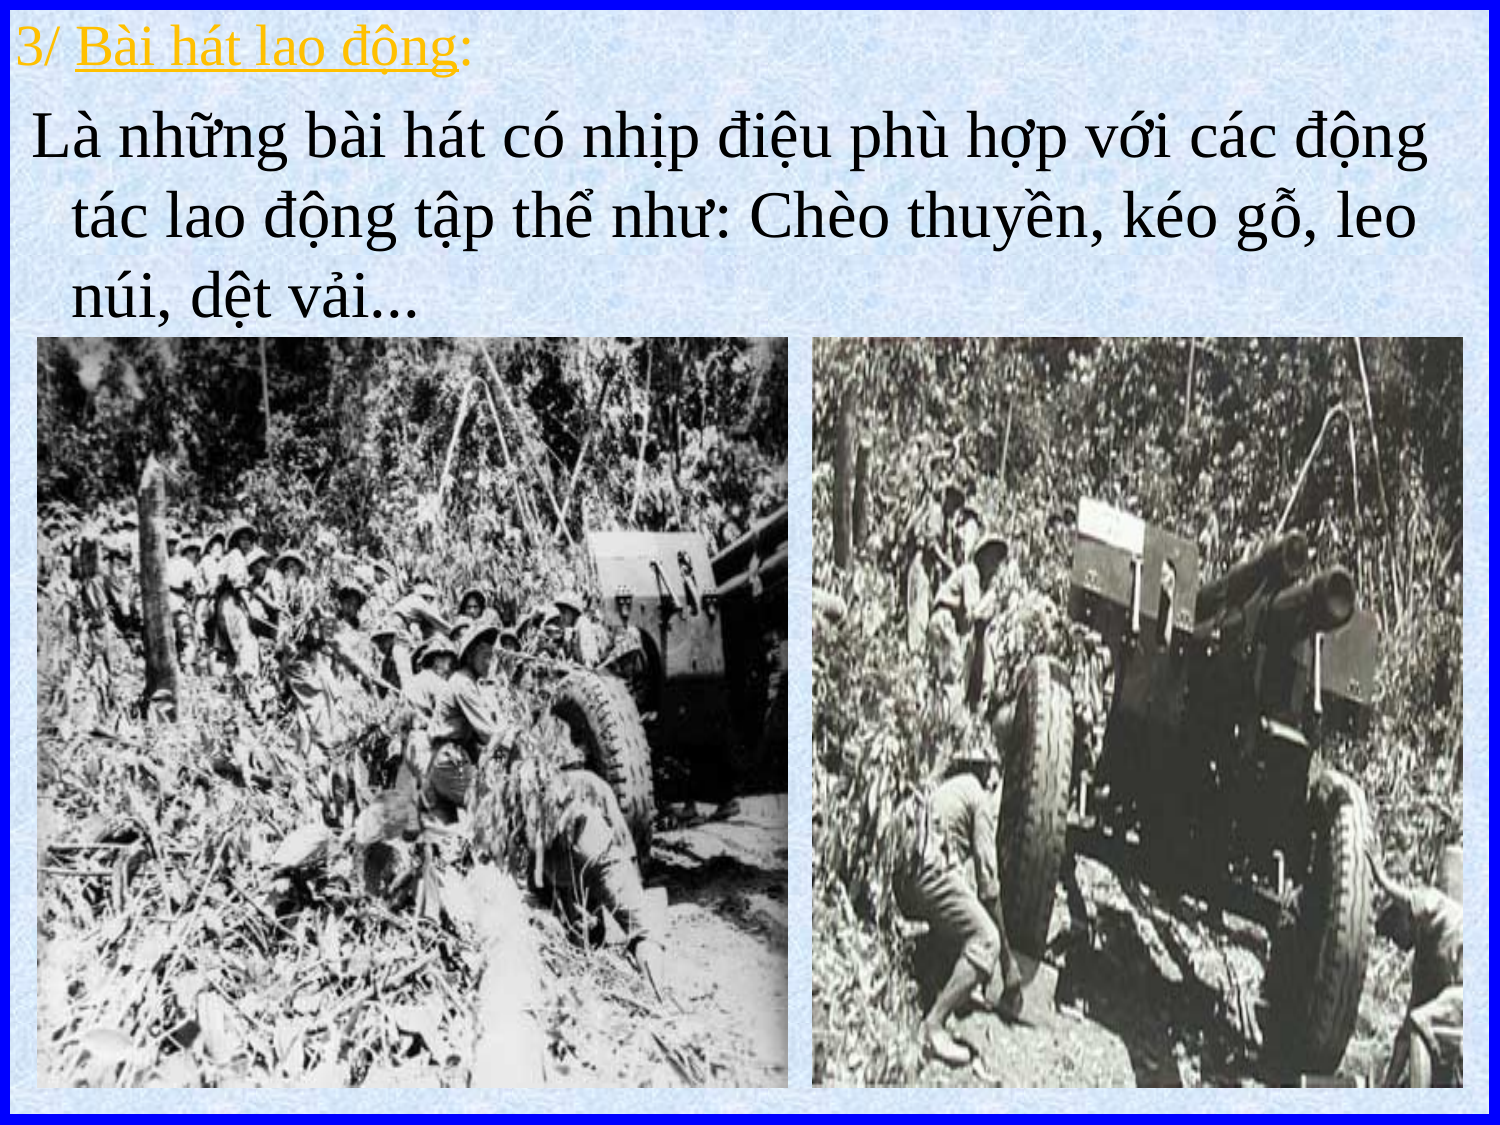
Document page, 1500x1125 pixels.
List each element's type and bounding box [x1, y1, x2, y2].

text_box [0, 0, 1500, 1125]
picture [812, 337, 1463, 1088]
picture [37, 337, 788, 1088]
